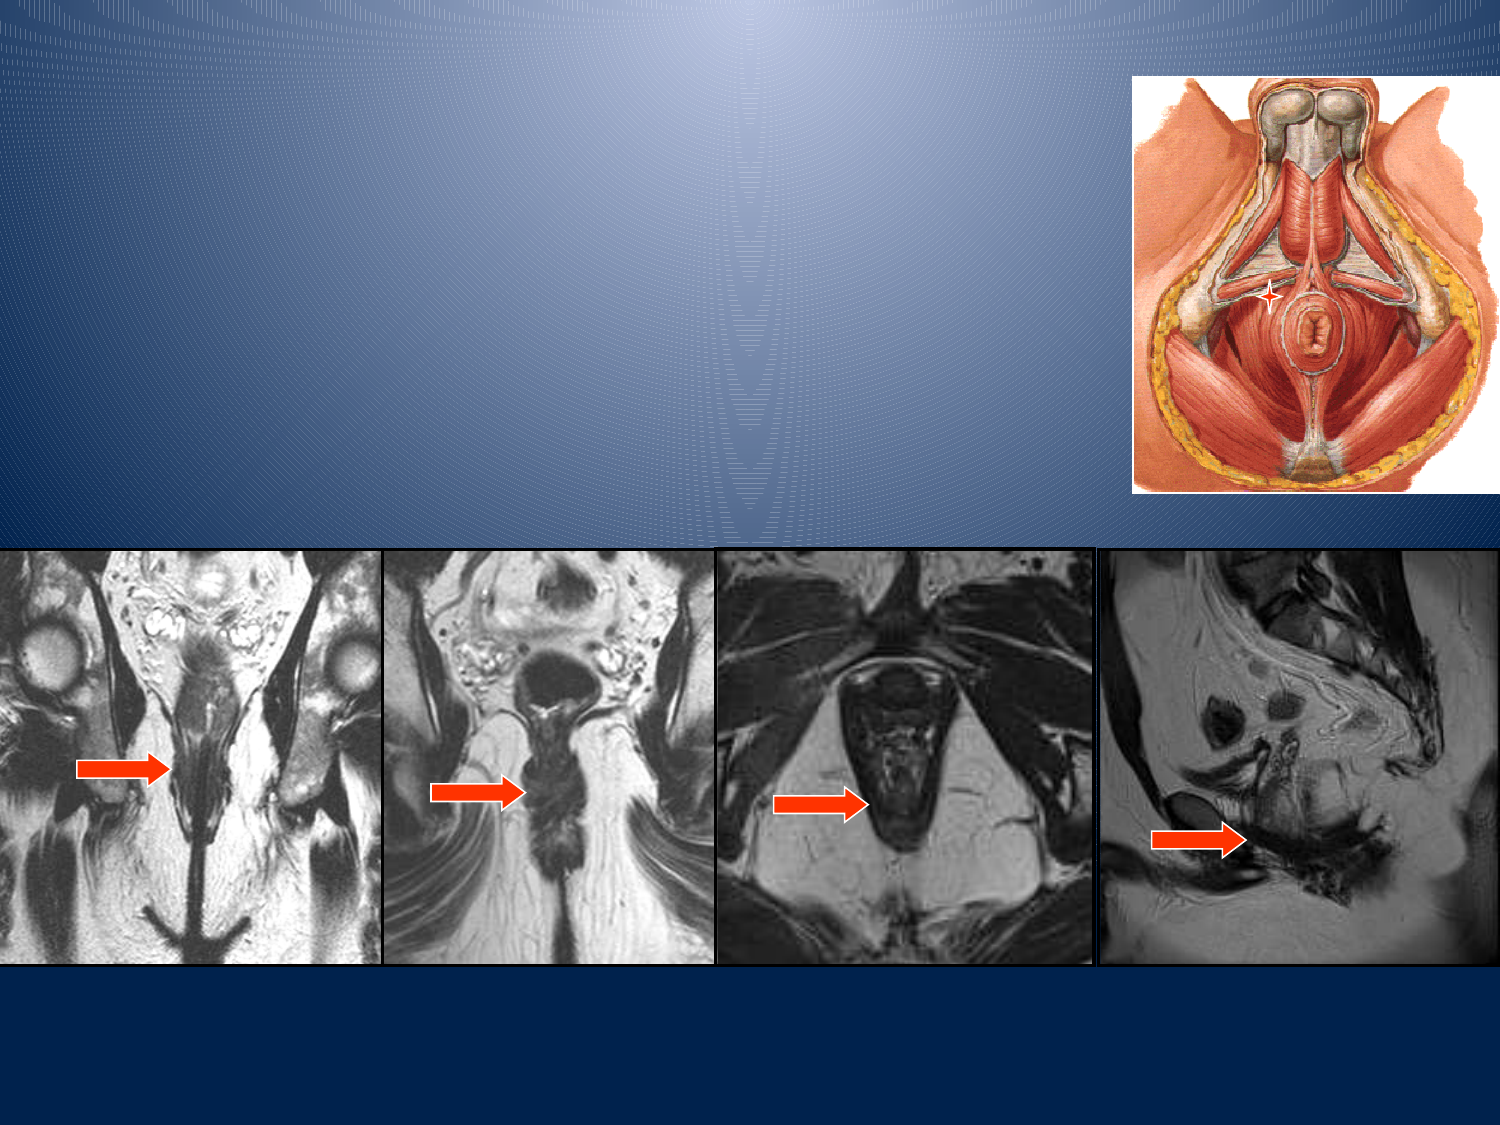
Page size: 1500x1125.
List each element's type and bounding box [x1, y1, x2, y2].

picture [0, 550, 1093, 965]
picture [1099, 550, 1500, 965]
picture [1133, 77, 1500, 492]
